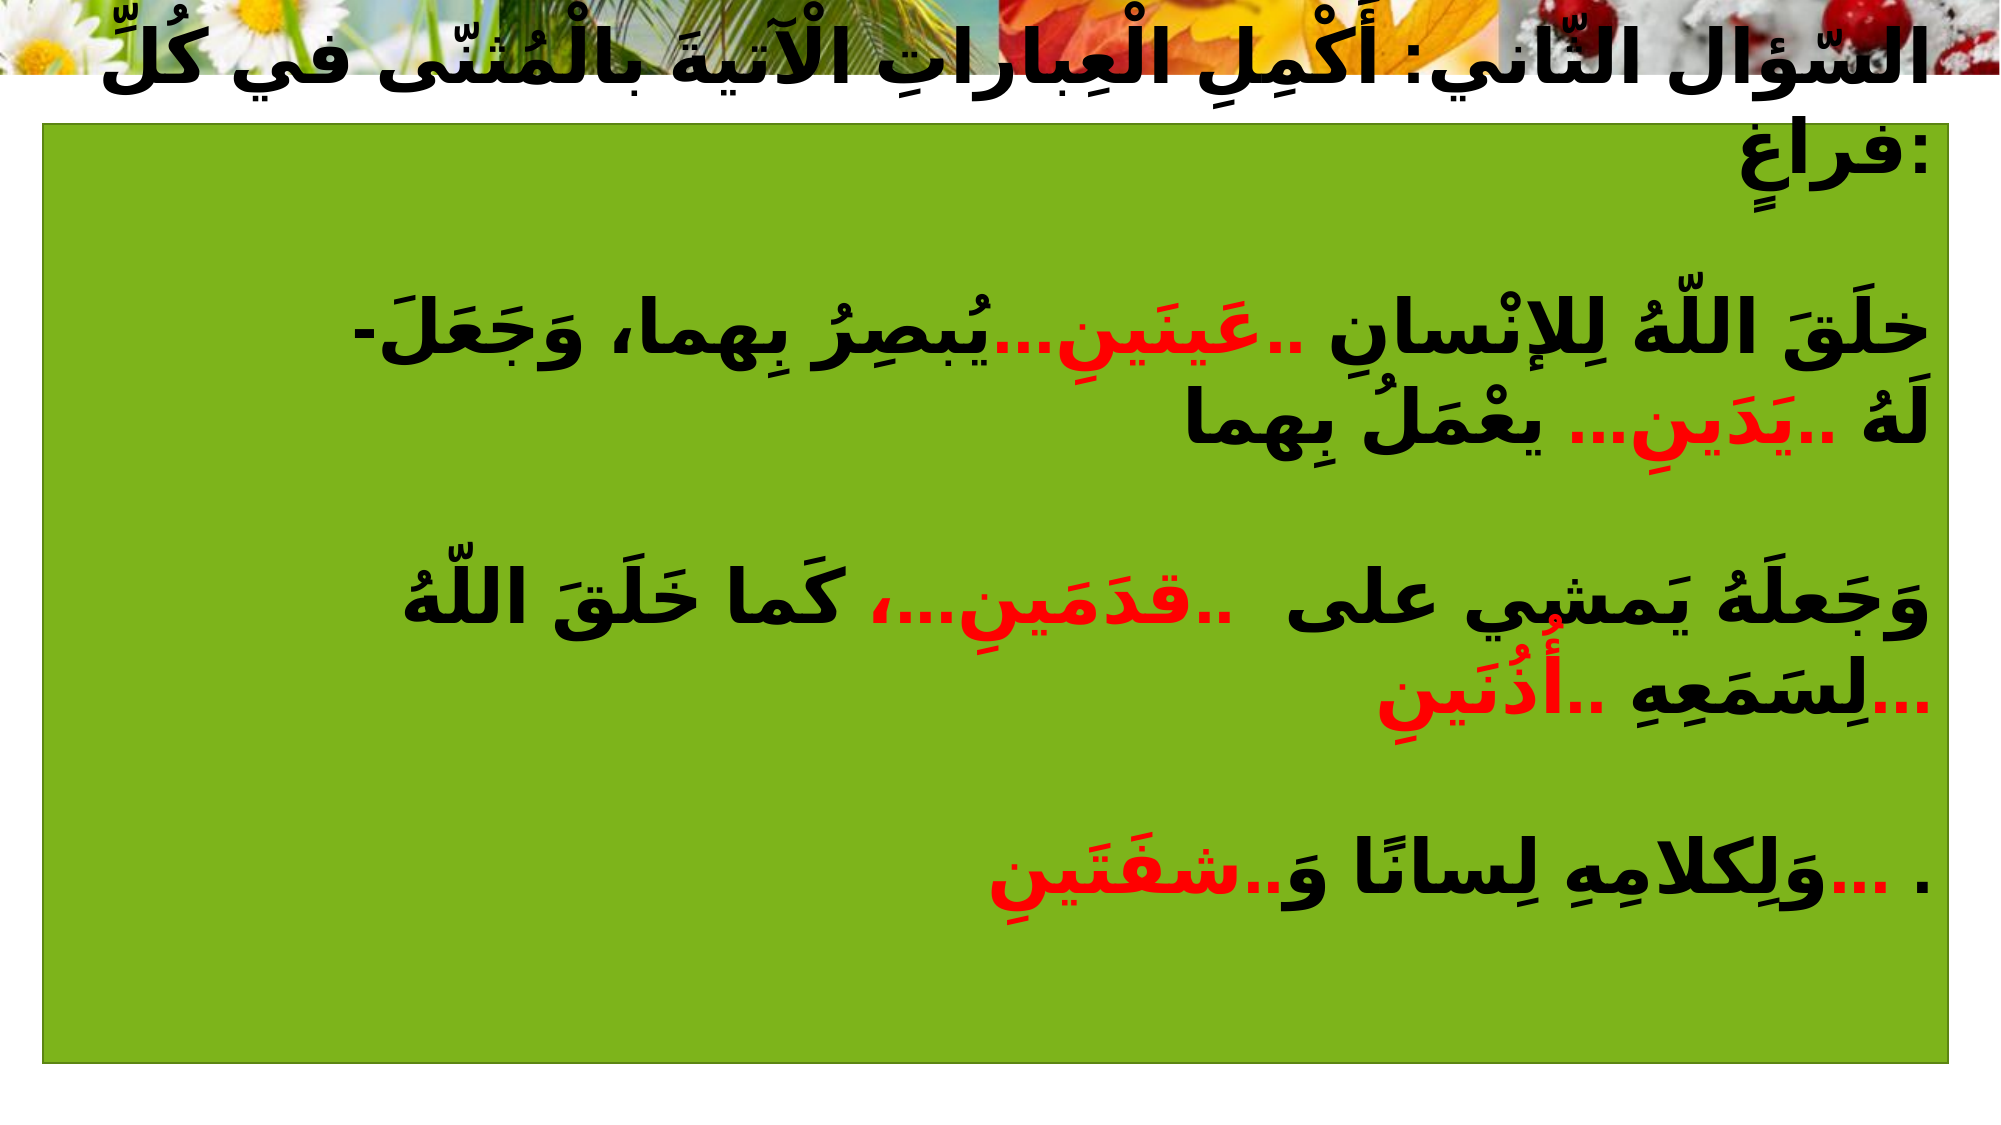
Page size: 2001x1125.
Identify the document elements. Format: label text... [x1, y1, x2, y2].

text_box السّؤال الثّاني: أَكْمِلِ الْعِباراتِ الْآتيةَ بالْمُثنّى في كُلِّ فراغٍ: -خلَقَ اللّهُ لِلإنْسانِ ..عَينَينِ...يُبصِرُ بِهما، وَجَعَلَ لَهُ ..يَدَينِ... يعْمَلُ بِهما وَجَعلَهُ يَمشي على ..قدَمَينِ...، كَما خَلَقَ اللّهُ لِسَمَعِهِ ..أُذُنَينِ... وَلِكلامِهِ لِسانًا وَ..شفَتَينِ... . [42, 123, 1949, 1064]
picture [0, 0, 2000, 74]
